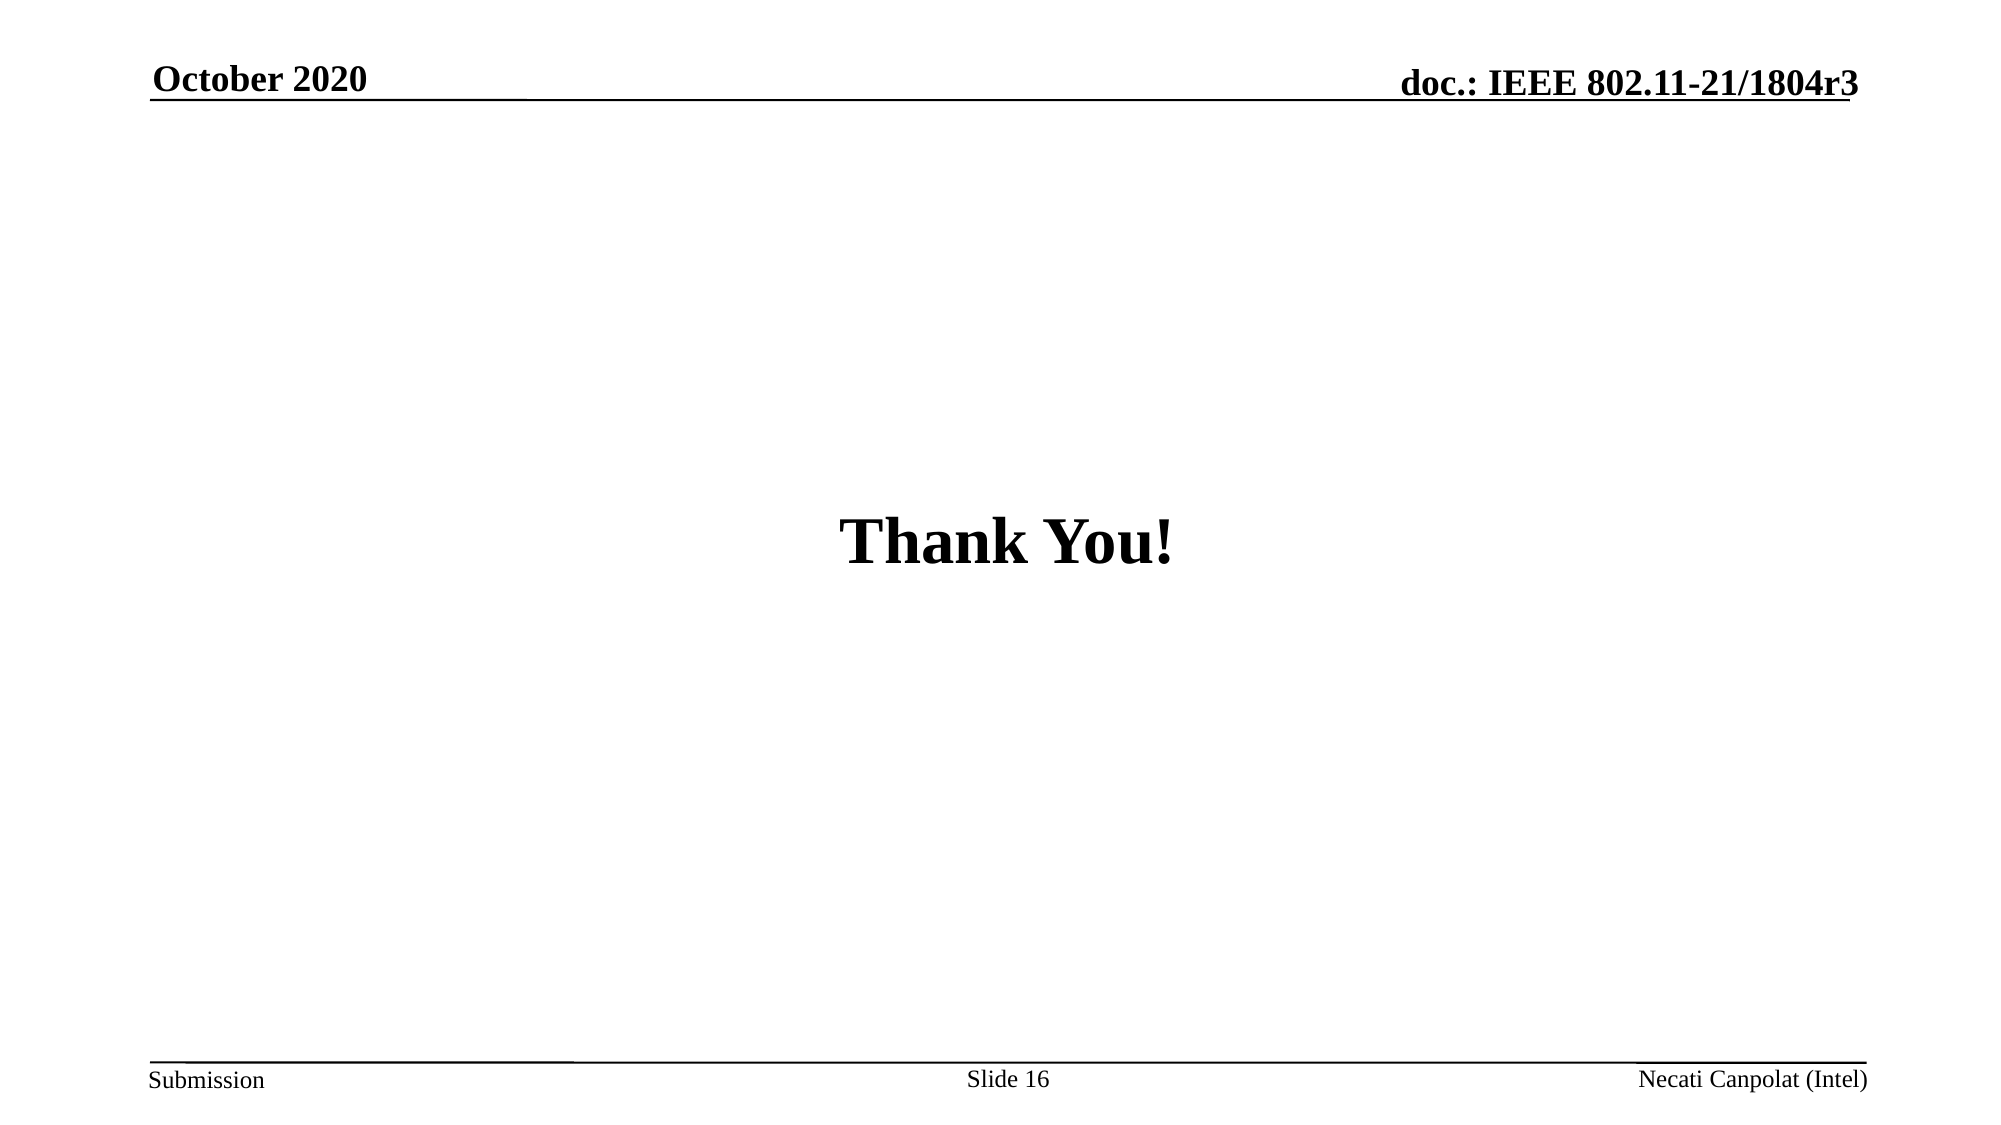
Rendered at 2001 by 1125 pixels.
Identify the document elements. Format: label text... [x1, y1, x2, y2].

slide_number Slide 16 [950, 1061, 1067, 1123]
footer Necati Canpolat (Intel) [1171, 1061, 1869, 1093]
title Thank You! [158, 449, 1859, 625]
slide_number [152, 54, 563, 100]
